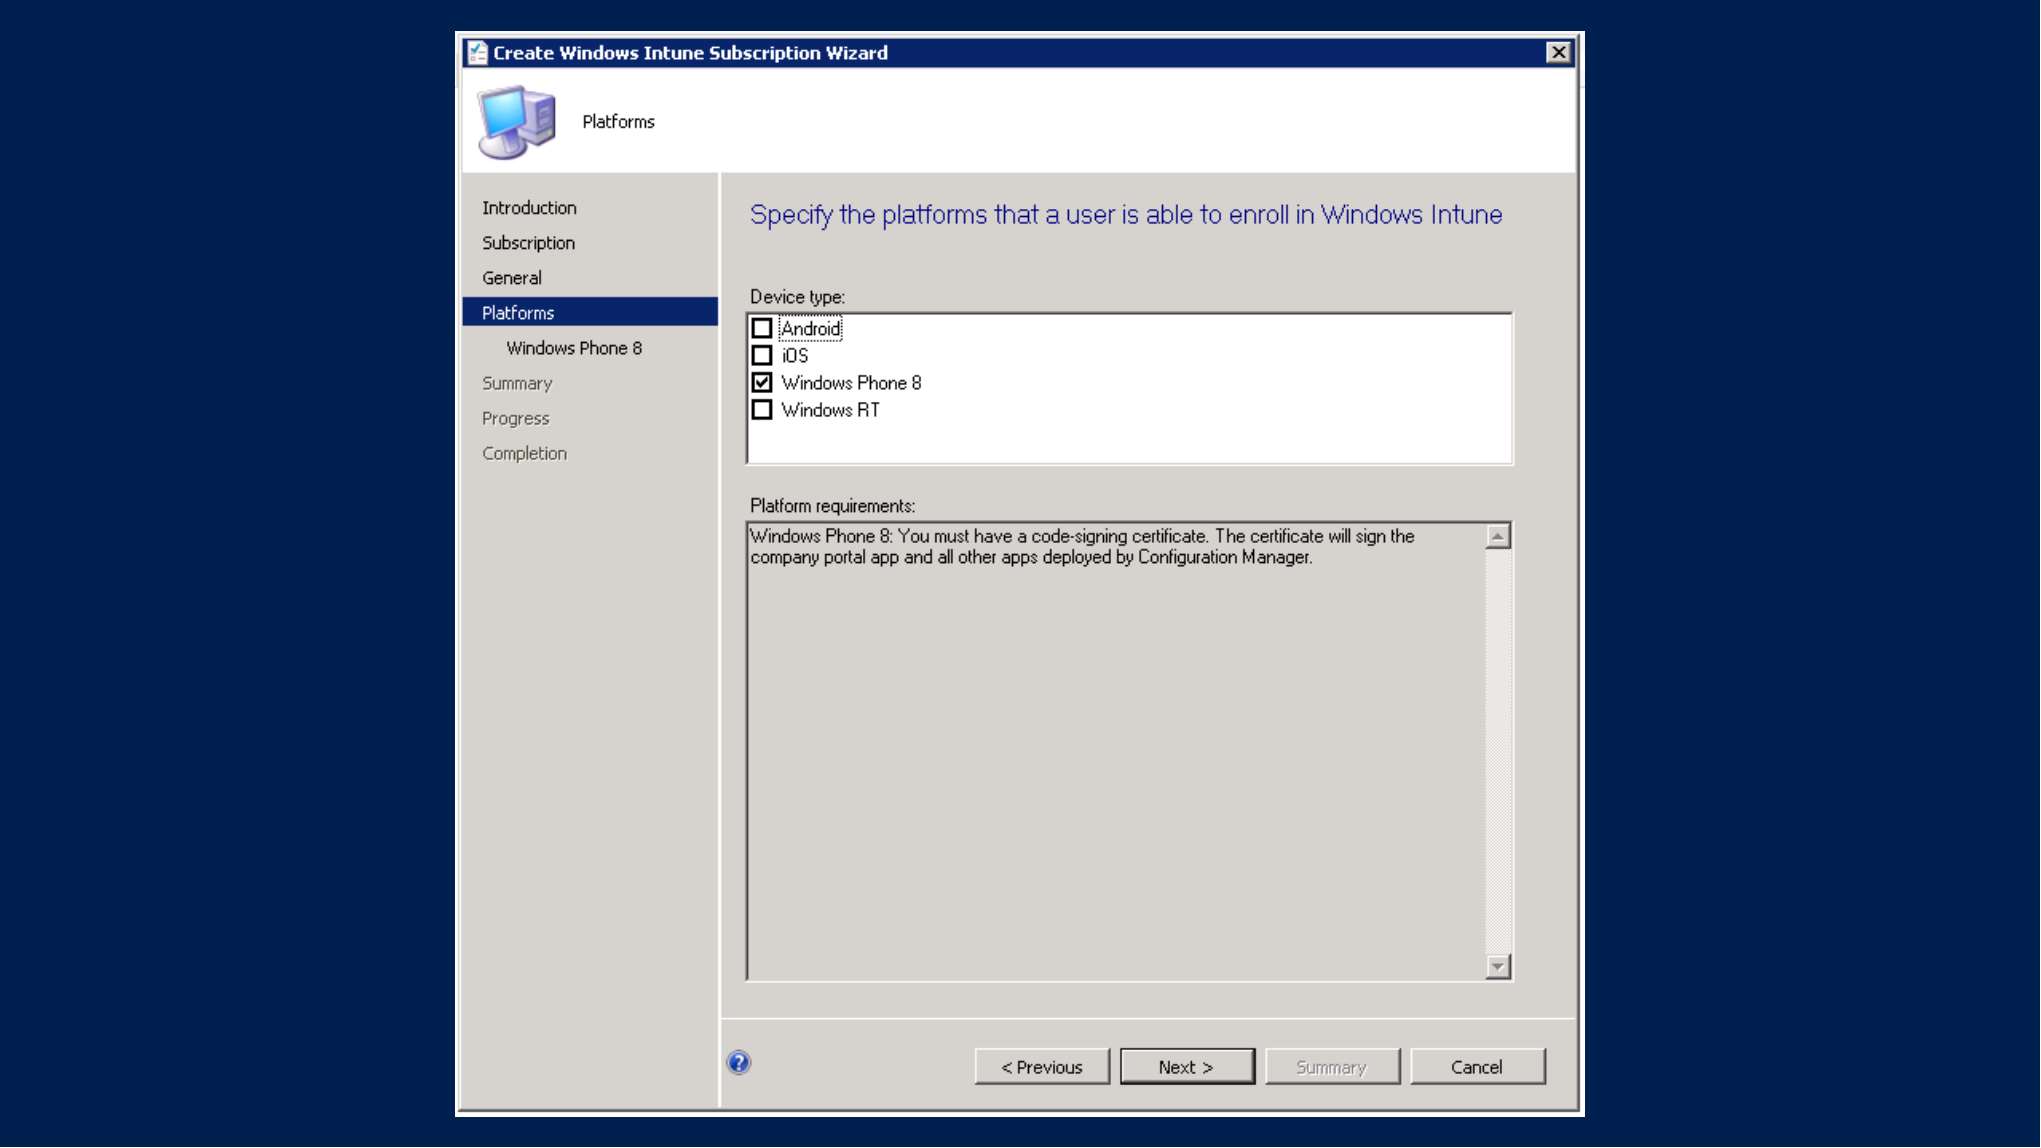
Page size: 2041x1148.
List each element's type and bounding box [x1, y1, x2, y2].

picture [455, 30, 1585, 1117]
